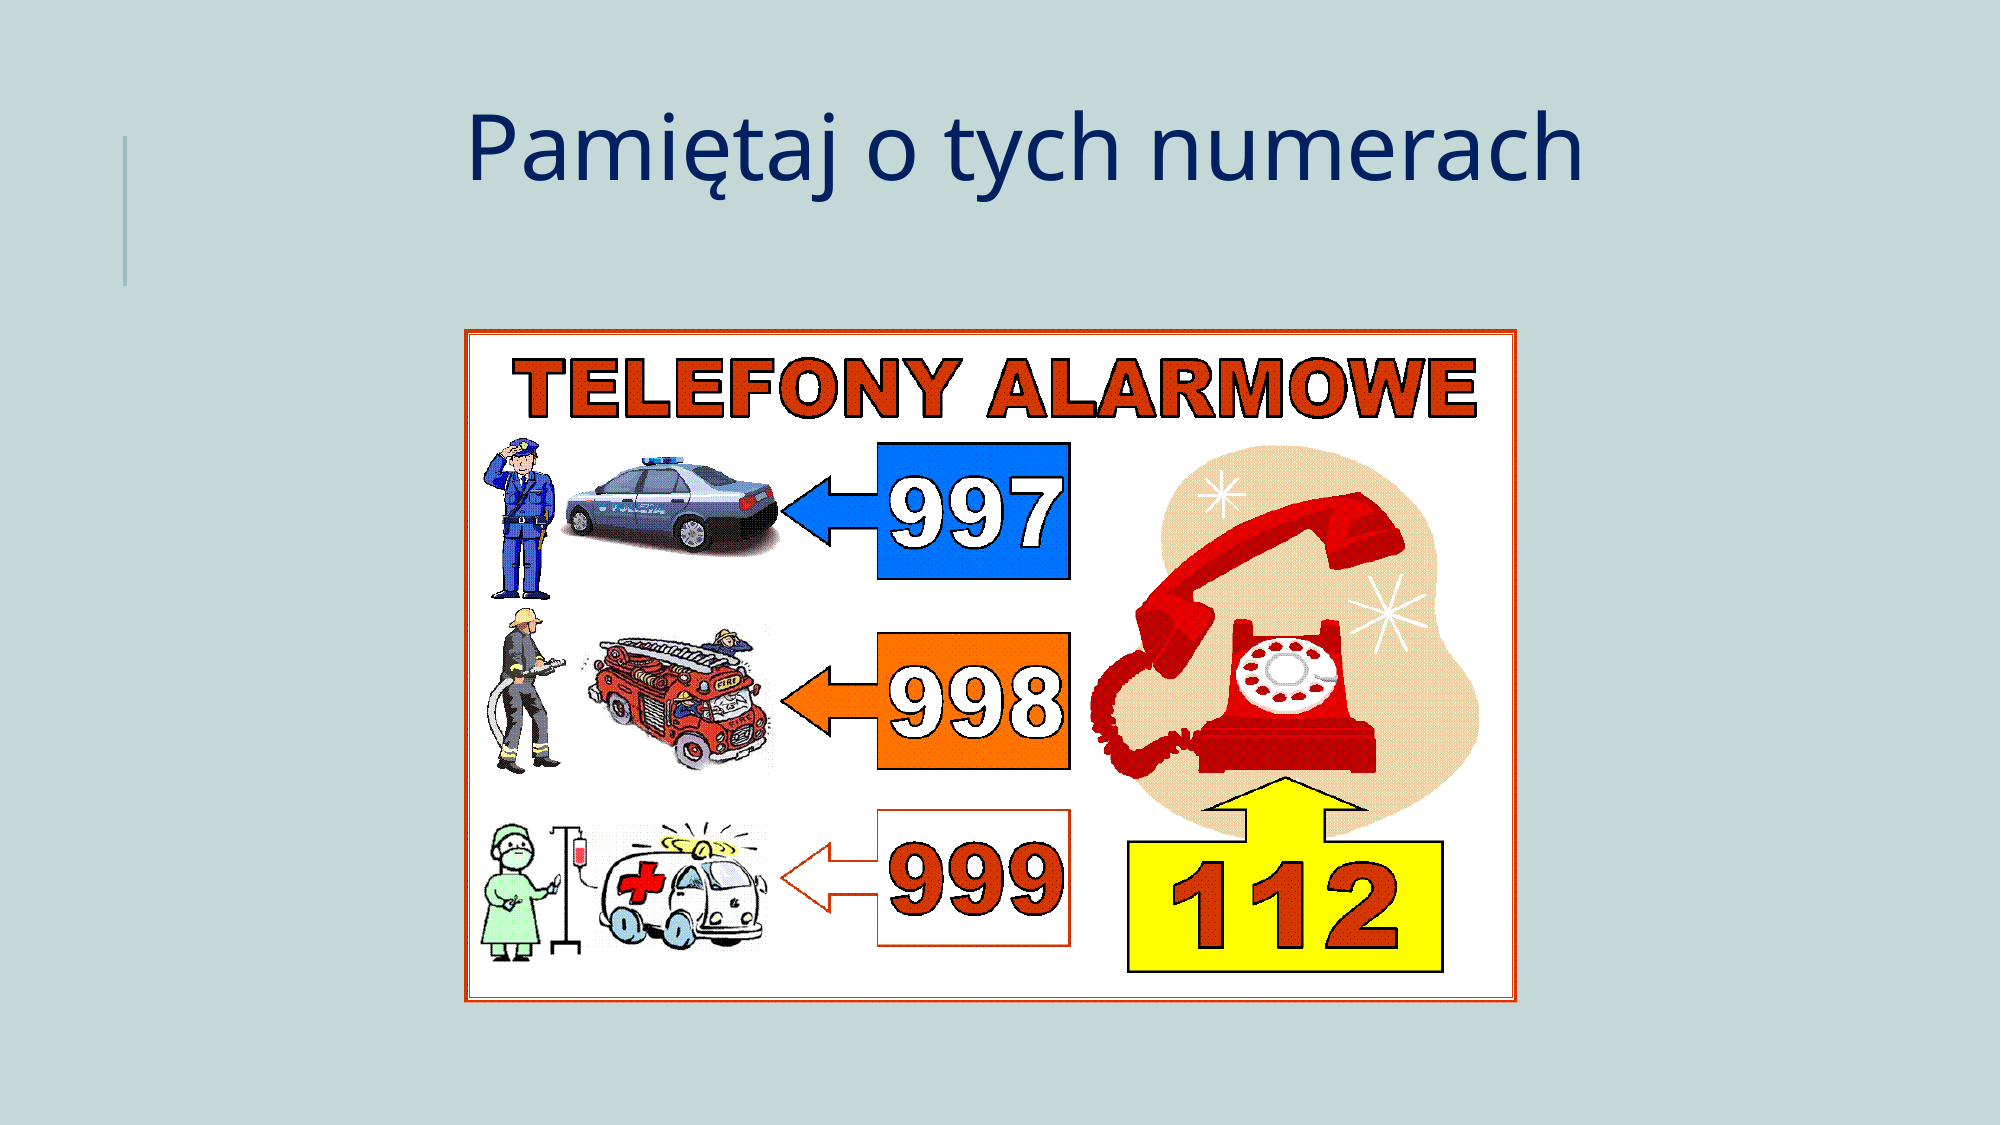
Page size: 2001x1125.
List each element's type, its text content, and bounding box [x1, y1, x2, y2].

list Pamiętaj o tych numerach [168, 94, 1861, 1125]
picture [464, 328, 1518, 1003]
